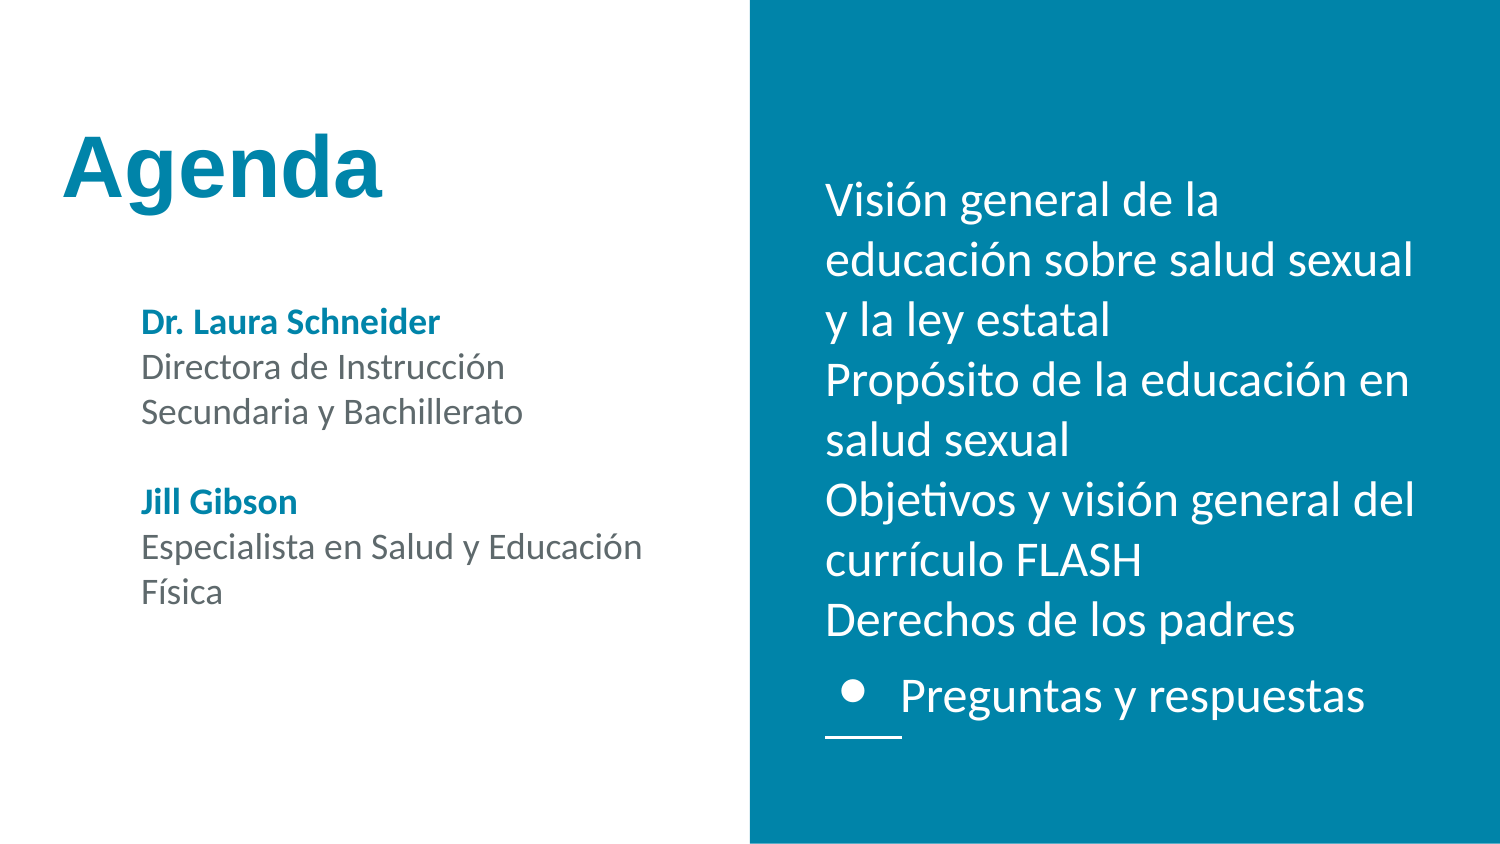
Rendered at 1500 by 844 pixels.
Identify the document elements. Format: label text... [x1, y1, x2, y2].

title Agenda [46, 0, 711, 230]
subtitle Dr. Laura Schneider Directora de Instrucción Secundaria​ y Bachillerato Jill Gibson Especialista en Salud y Educación Física [126, 282, 682, 643]
list Visión general de la educación sobre salud sexual y la ley estatal Propósito de la educación en salud sexual Objetivos y visión general del currículo FLASH Derechos de los padres Preguntas y respuestas [810, 118, 1440, 725]
